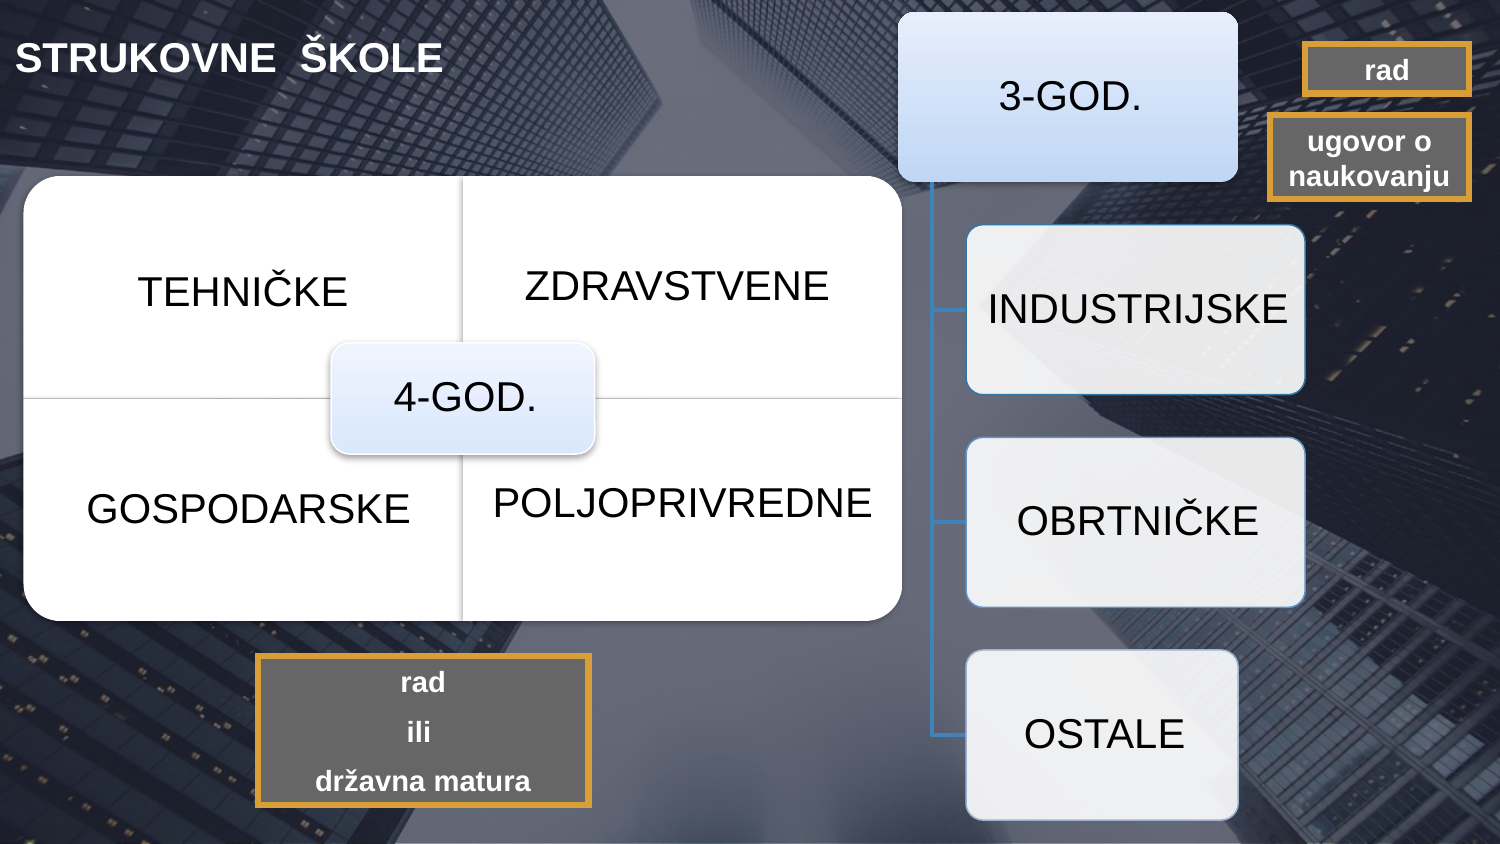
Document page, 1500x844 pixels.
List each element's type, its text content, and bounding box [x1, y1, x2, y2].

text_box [714, 11, 1489, 821]
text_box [23, 175, 709, 622]
text_box STRUKOVNE ŠKOLE [0, 23, 645, 161]
text_box rad ili državna matura [257, 656, 589, 805]
